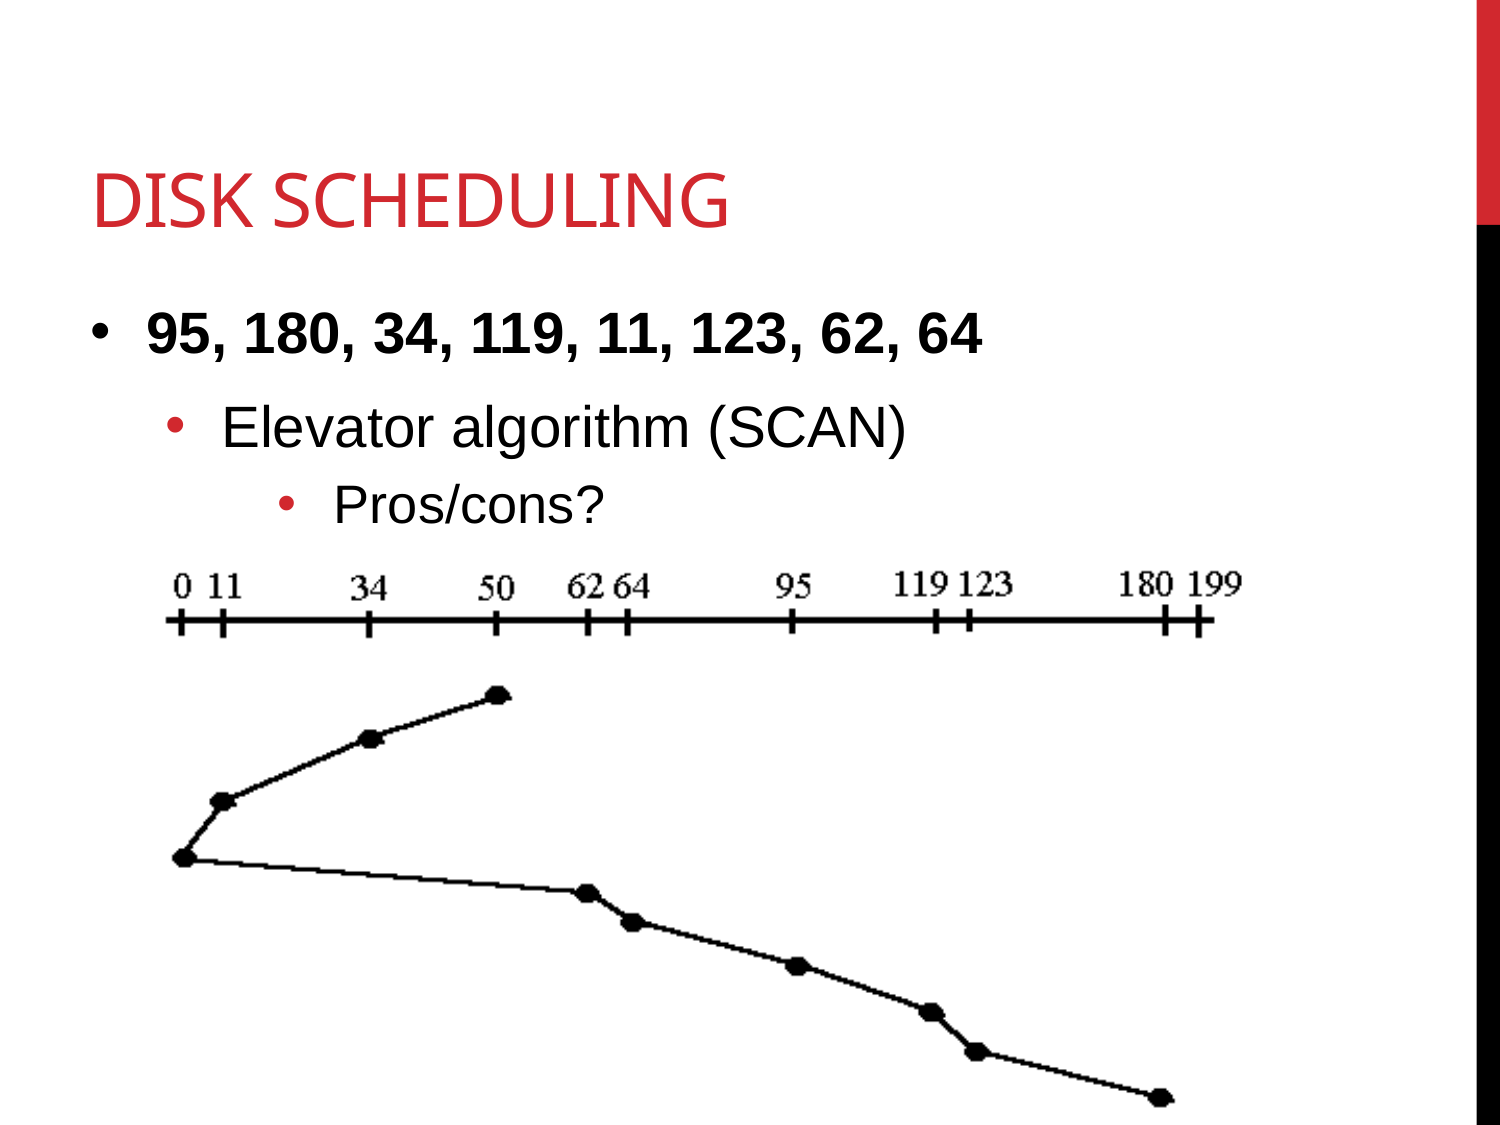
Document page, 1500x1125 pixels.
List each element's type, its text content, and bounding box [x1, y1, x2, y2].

picture [147, 547, 1253, 1125]
list 95, 180, 34, 119, 11, 123, 62, 64 Elevator algorithm (SCAN) Pros/cons? [75, 287, 1325, 1005]
title Disk Scheduling [75, 25, 1500, 250]
